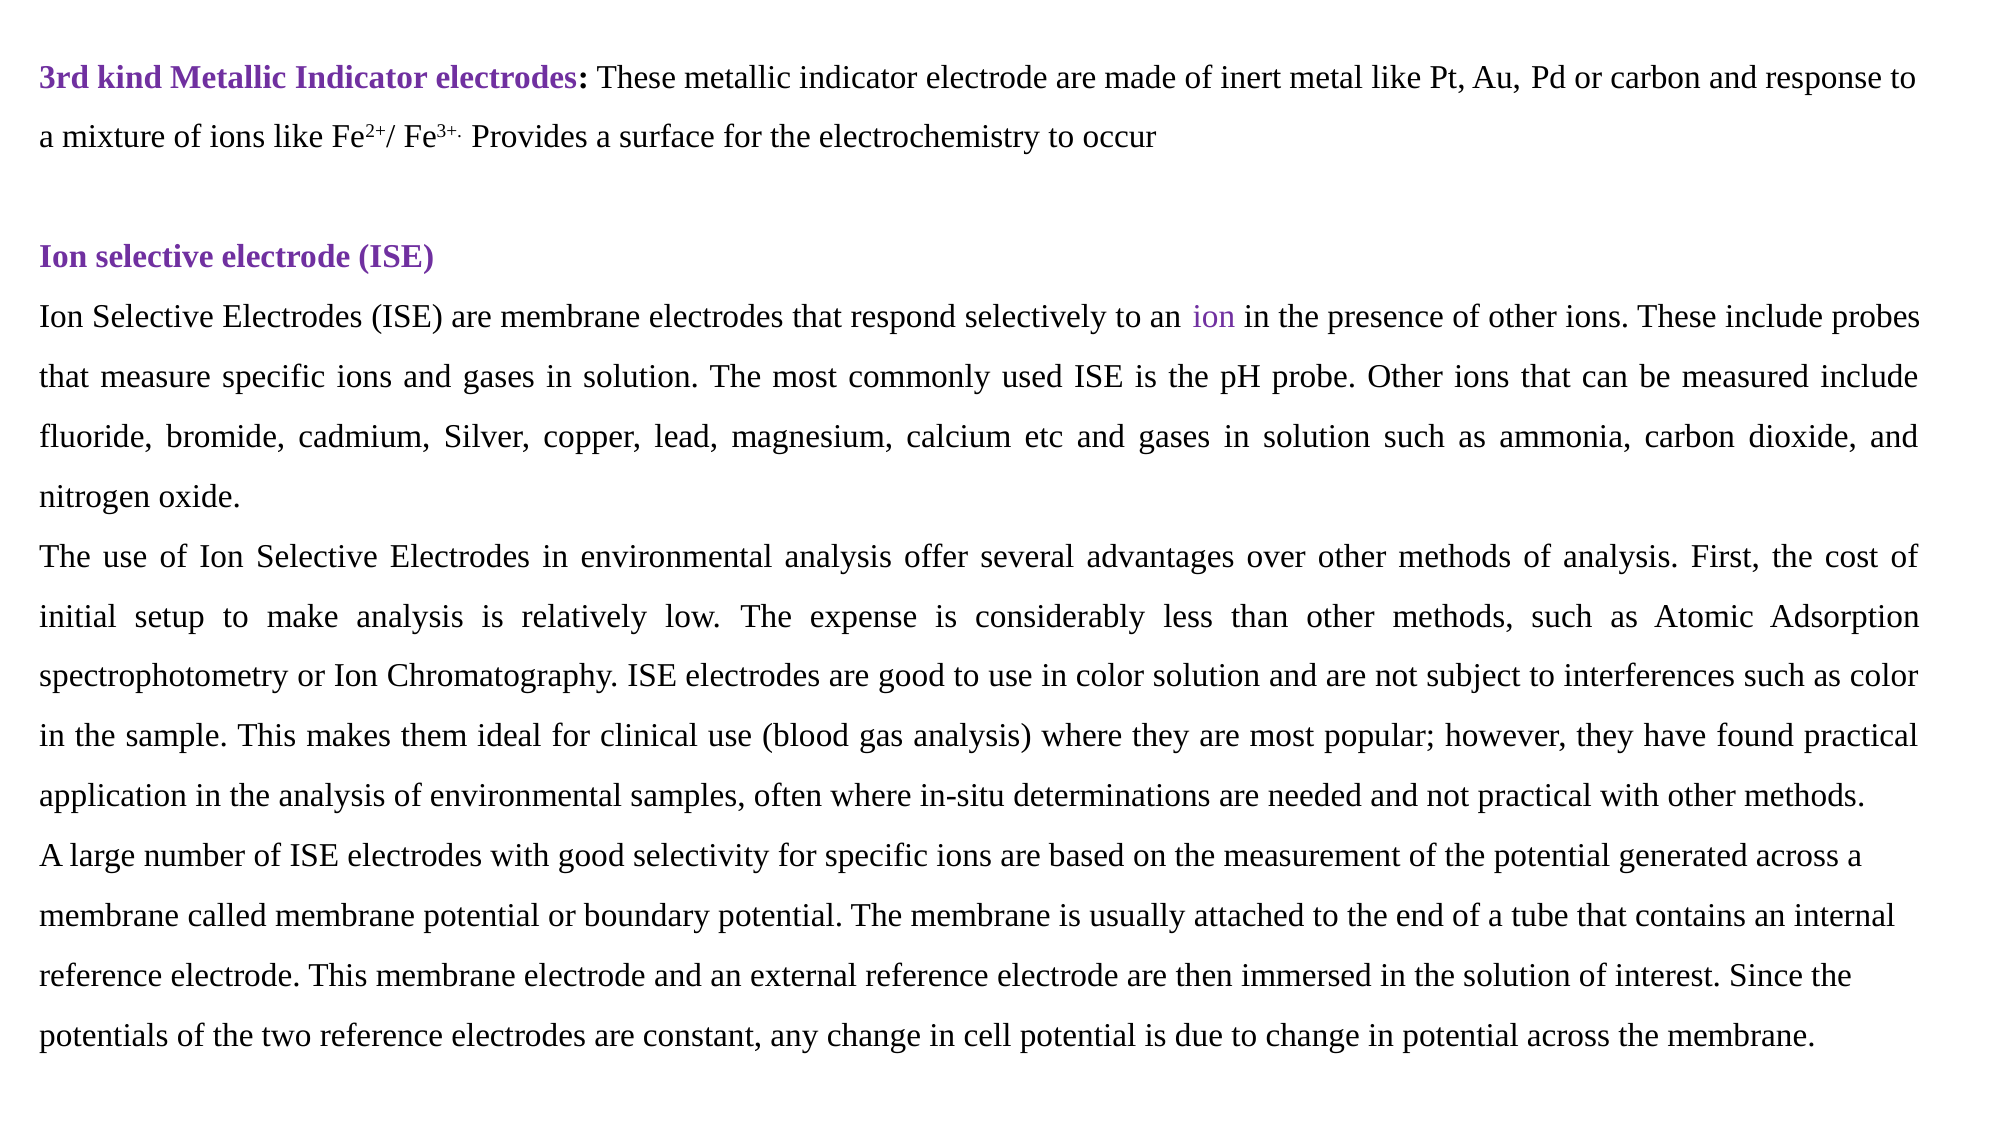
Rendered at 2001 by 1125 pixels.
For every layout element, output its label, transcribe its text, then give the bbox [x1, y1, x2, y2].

text_box 3rd kind Metallic Indicator electrodes: These metallic indicator electrode are made of inert metal like Pt, Au, Pd or carbon and response to a mixture of ions like Fe2+/ Fe3+. Provides a surface for the electrochemistry to occur Ion selective electrode (ISE) Ion Selective Electrodes (ISE) are membrane electrodes that respond selectively to an ion in the presence of other ions. These include probes that measure specific ions and gases in solution. The most commonly used ISE is the pH probe. Other ions that can be measured include fluoride, bromide, cadmium, Silver, copper, lead, magnesium, calcium etc and gases in solution such as ammonia, carbon dioxide, and nitrogen oxide. The use of Ion Selective Electrodes in environmental analysis offer several advantages over other methods of analysis. First, the cost of initial setup to make analysis is relatively low. The expense is considerably less than other methods, such as Atomic Adsorption spectrophotometry or Ion Chromatography. ISE electrodes are good to use in color solution and are not subject to interferences such as color in the sample. This makes them ideal for clinical use (blood gas analysis) where they are most popular; however, they have found practical application in the analysis of environmental samples, often where in-situ determinations are needed and not practical with other methods. A large number of ISE electrodes with good selectivity for specific ions are based on the measurement of the potential generated across a membrane called membrane potential or boundary potential. The membrane is usually attached to the end of a tube that contains an internal reference electrode. This membrane electrode and an external reference electrode are then immersed in the solution of interest. Since the potentials of the two reference electrodes are constant, any change in cell potential is due to change in potential across the membrane. [24, 27, 1937, 1125]
